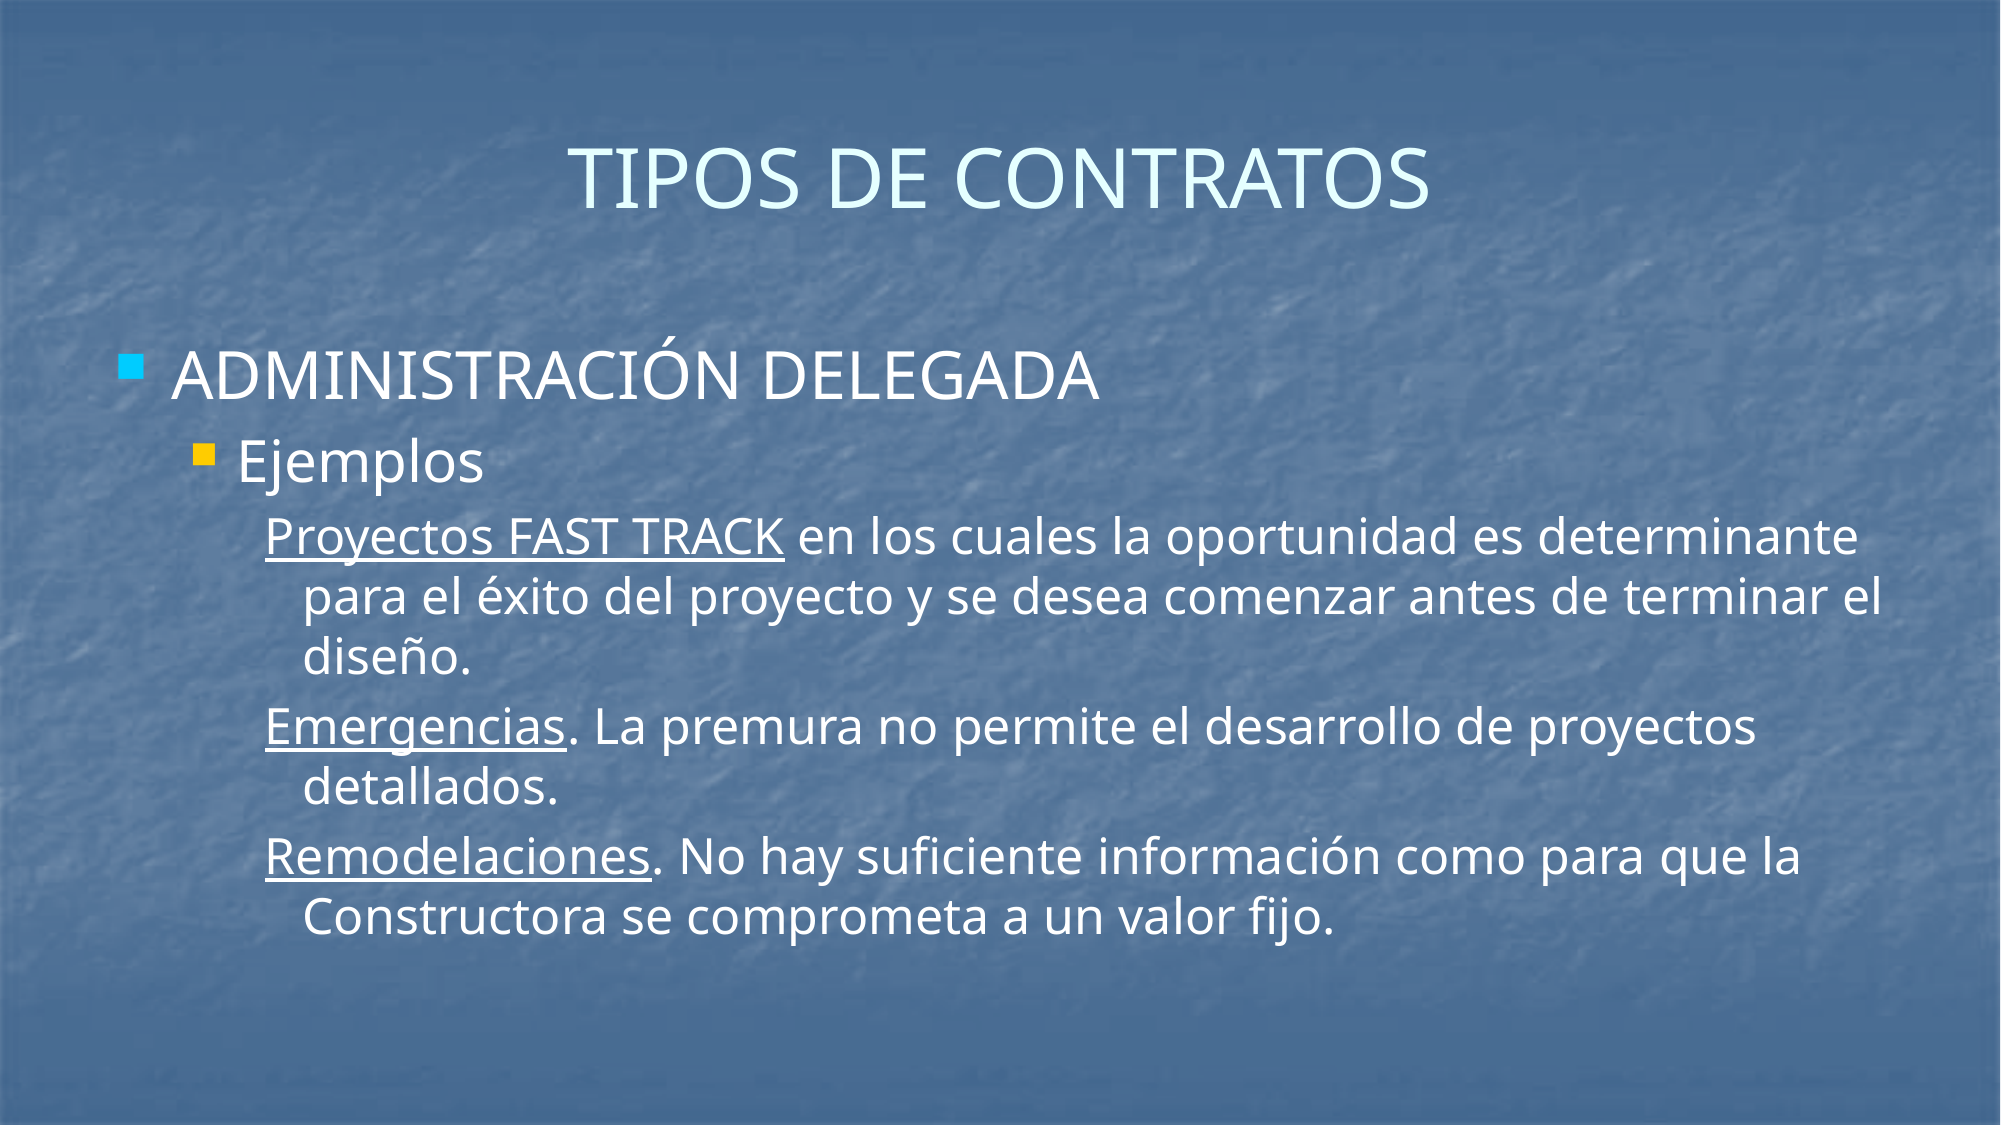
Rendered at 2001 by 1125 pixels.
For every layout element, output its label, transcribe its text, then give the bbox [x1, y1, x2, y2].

list ADMINISTRACIÓN DELEGADA Ejemplos Proyectos FAST TRACK en los cuales la oportunidad es determinante para el éxito del proyecto y se desea comenzar antes de terminar el diseño. Emergencias. La premura no permite el desarrollo de proyectos detallados. Remodelaciones. No hay suficiente información como para que la Constructora se comprometa a un valor fijo. [99, 324, 1901, 1001]
title TIPOS DE CONTRATOS [99, 62, 1901, 288]
